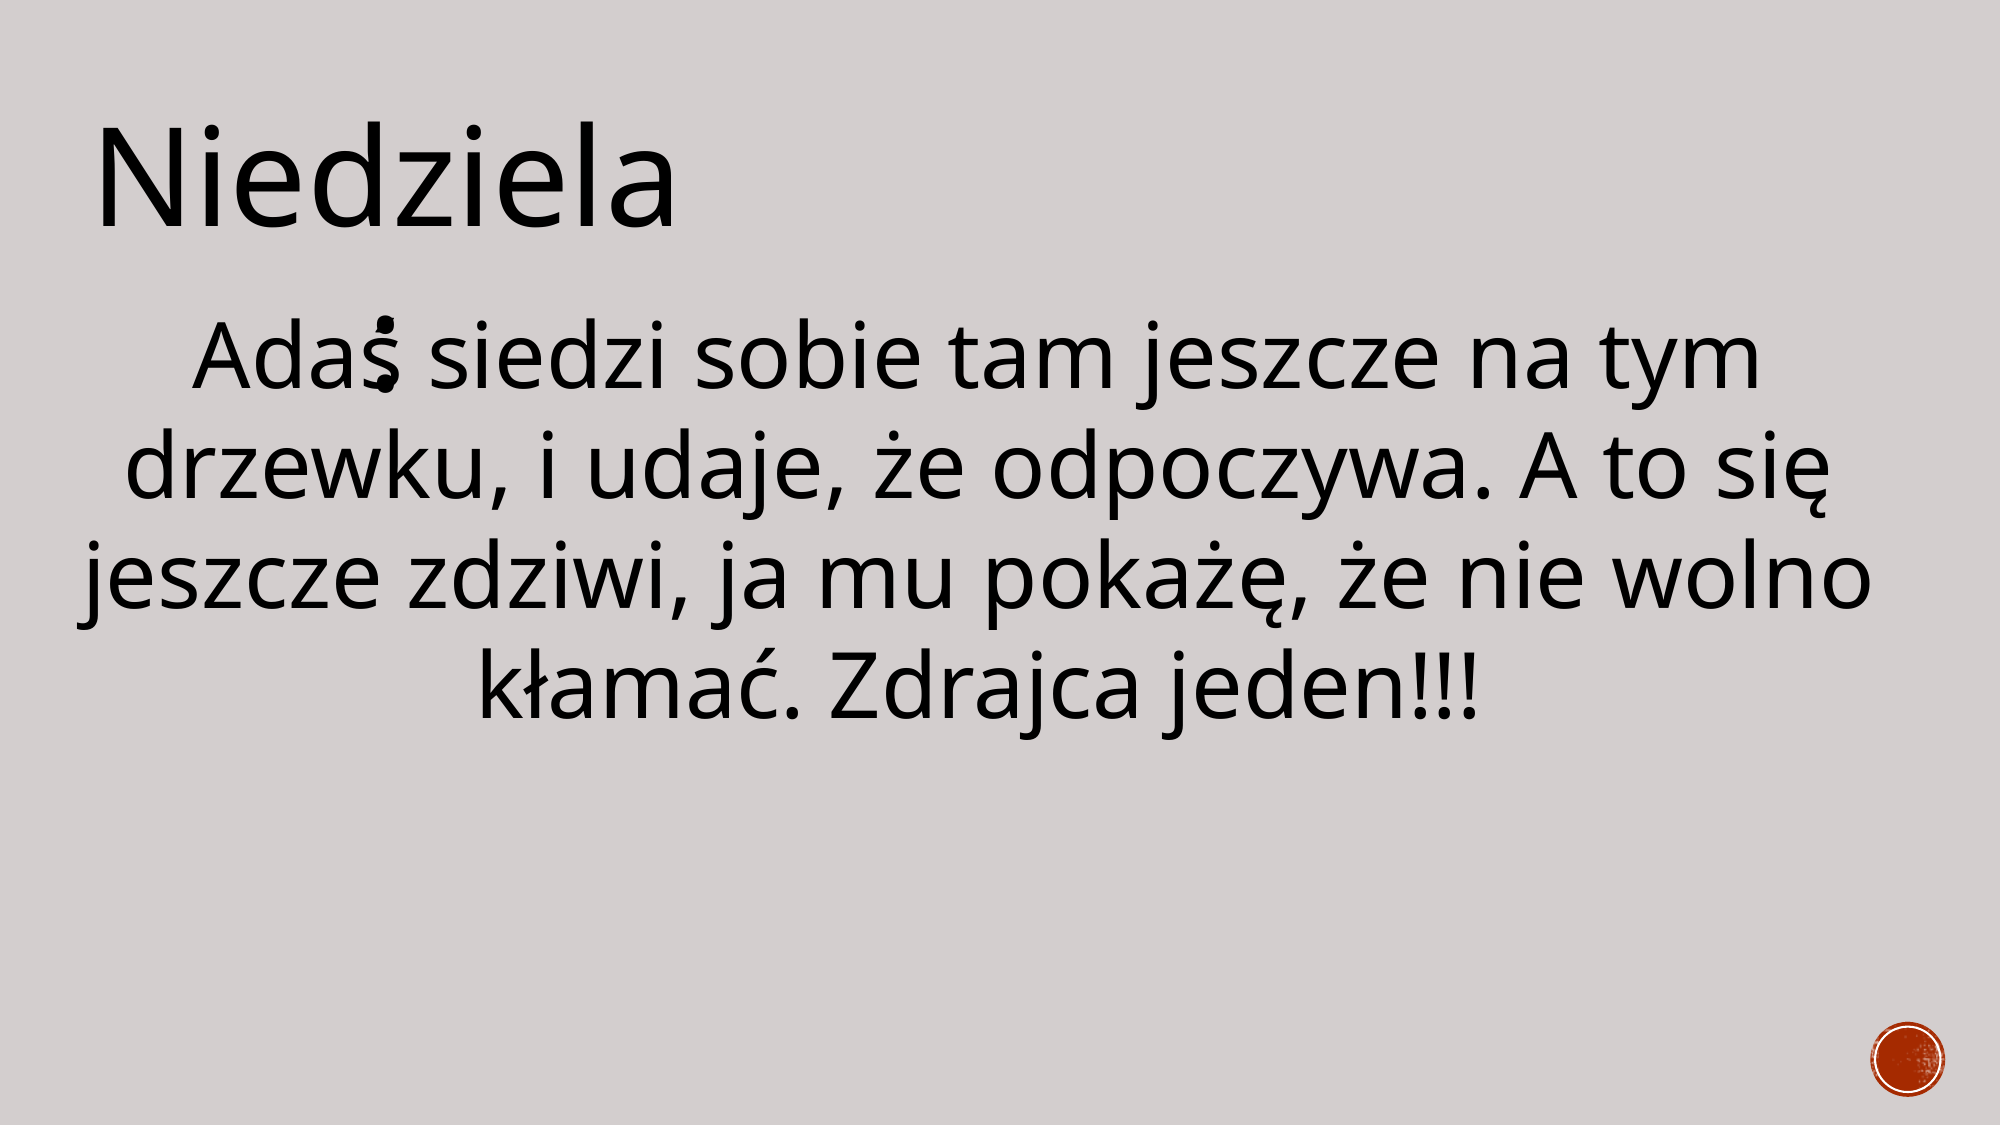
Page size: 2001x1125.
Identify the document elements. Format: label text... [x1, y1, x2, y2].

text_box Niedziela: [68, 81, 704, 289]
text_box Adaś siedzi sobie tam jeszcze na tym drzewku, i udaje, że odpoczywa. A to się jeszcze zdziwi, ja mu pokażę, że nie wolno kłamać. Zdrajca jeden!!! [24, 289, 1934, 745]
